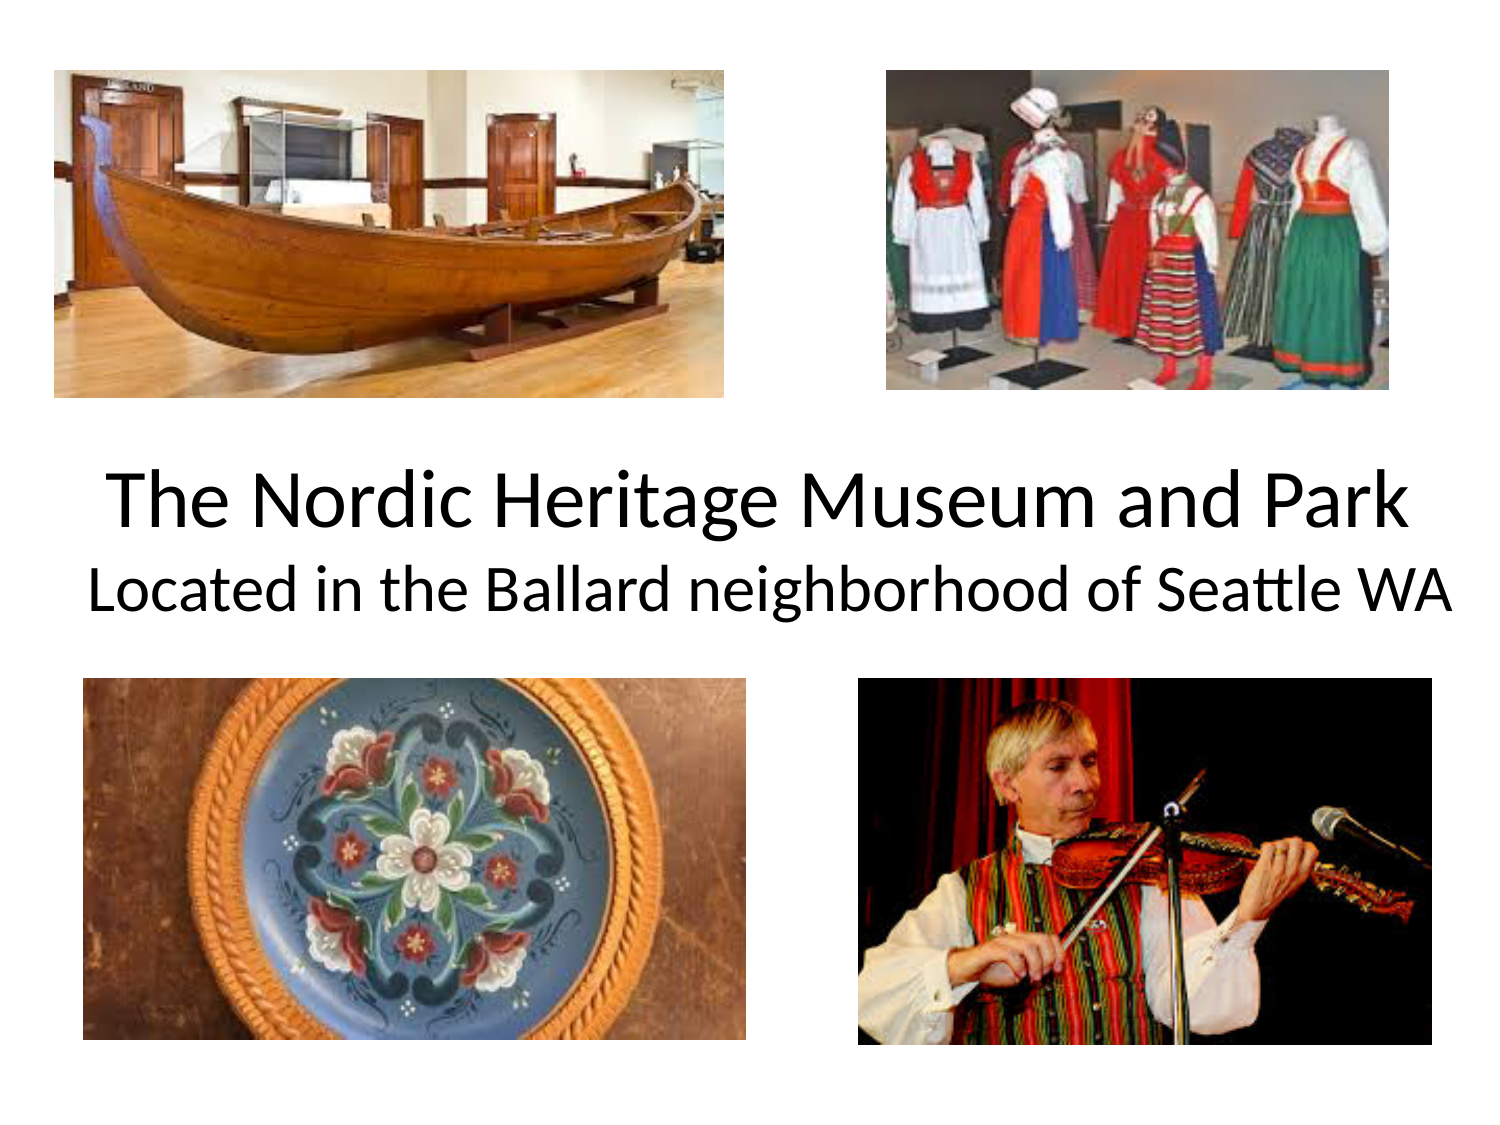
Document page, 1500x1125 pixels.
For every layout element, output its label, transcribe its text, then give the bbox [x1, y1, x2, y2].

picture [885, 70, 1389, 390]
picture [858, 678, 1432, 1045]
picture [83, 678, 747, 1040]
text_box The Nordic Heritage Museum and Park Located in the Ballard neighborhood of Seattle WA [72, 437, 1469, 632]
picture [54, 70, 724, 399]
